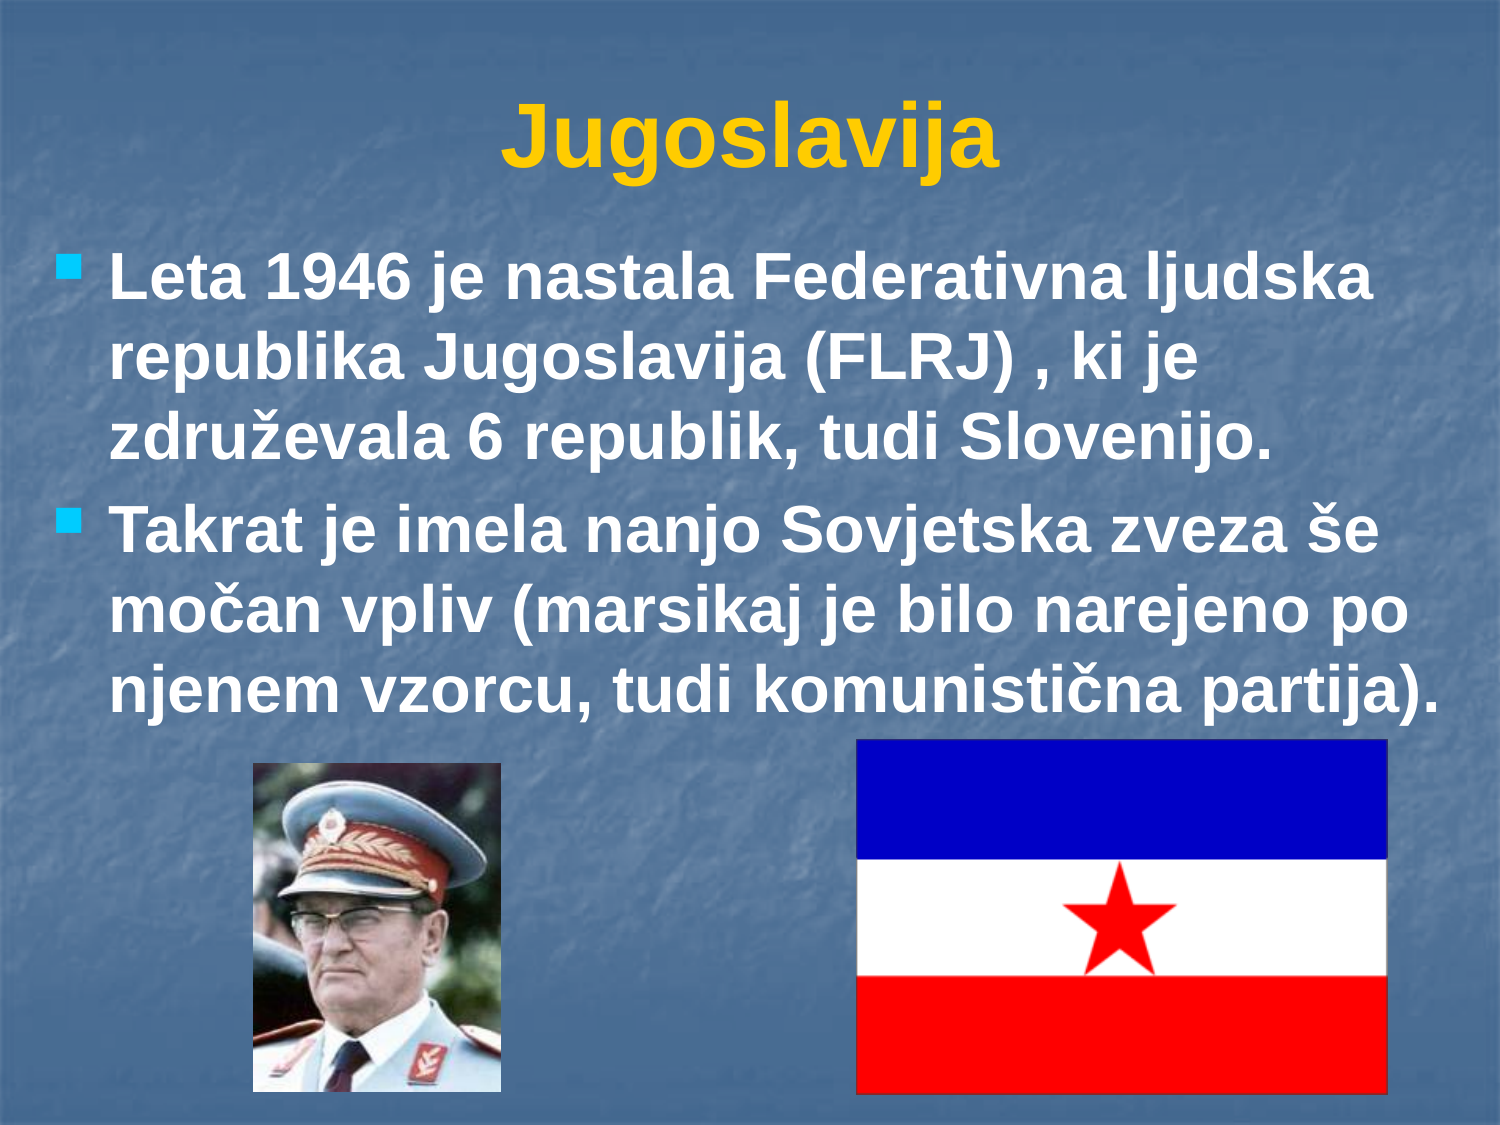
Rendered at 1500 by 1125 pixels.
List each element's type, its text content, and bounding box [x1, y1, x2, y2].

title Jugoslavija [74, 62, 1426, 201]
list Leta 1946 je nastala Federativna ljudska republika Jugoslavija (FLRJ) , ki je združevala 6 republik, tudi Slovenijo. Takrat je imela nanjo Sovjetska zveza še močan vpliv (marsikaj je bilo narejeno po njenem vzorcu, tudi komunistična partija). [37, 224, 1500, 901]
picture [253, 762, 501, 1092]
picture [855, 739, 1388, 1095]
